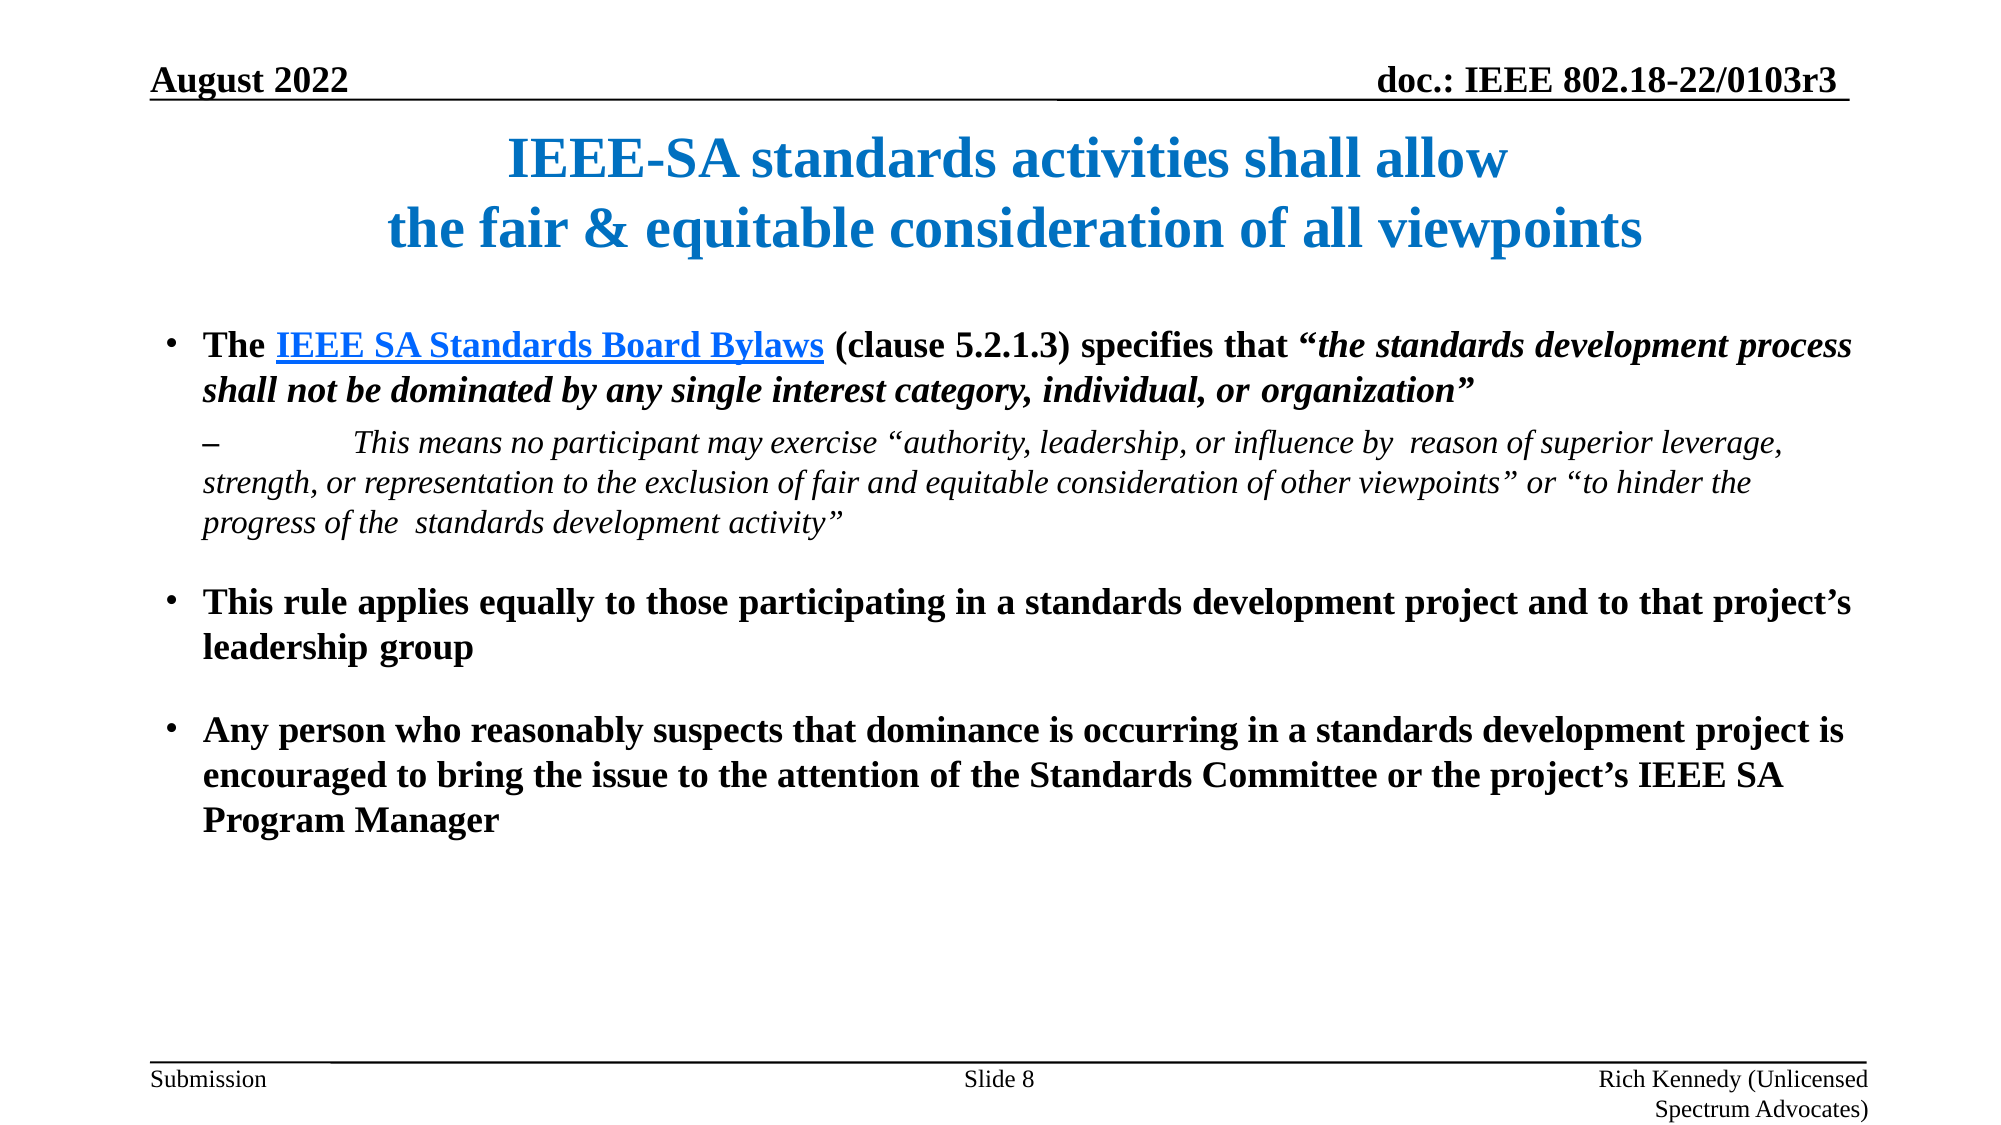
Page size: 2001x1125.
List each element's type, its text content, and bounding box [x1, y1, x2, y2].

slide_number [149, 54, 650, 100]
list The IEEE SA Standards Board Bylaws (clause 5.2.1.3) specifies that “the standards development process shall not be dominated by any single interest category, individual, or organization” – This means no participant may exercise “authority, leadership, or influence by reason of superior leverage, strength, or representation to the exclusion of fair and equitable consideration of other viewpoints” or “to hinder the progress of the standards development activity” This rule applies equally to those participating in a standards development project and to that project’s leadership group Any person who reasonably suspects that dominance is occurring in a standards development project is encouraged to bring the issue to the attention of the Standards Committee or the project’s IEEE SA Program Manager [150, 312, 1868, 988]
title IEEE-SA standards activities shall allow the fair & equitable consideration of all viewpoints [162, 104, 1868, 275]
footer Rich Kennedy (Unlicensed Spectrum Advocates) [1546, 1061, 1869, 1093]
slide_number Slide 8 [933, 1061, 1066, 1122]
